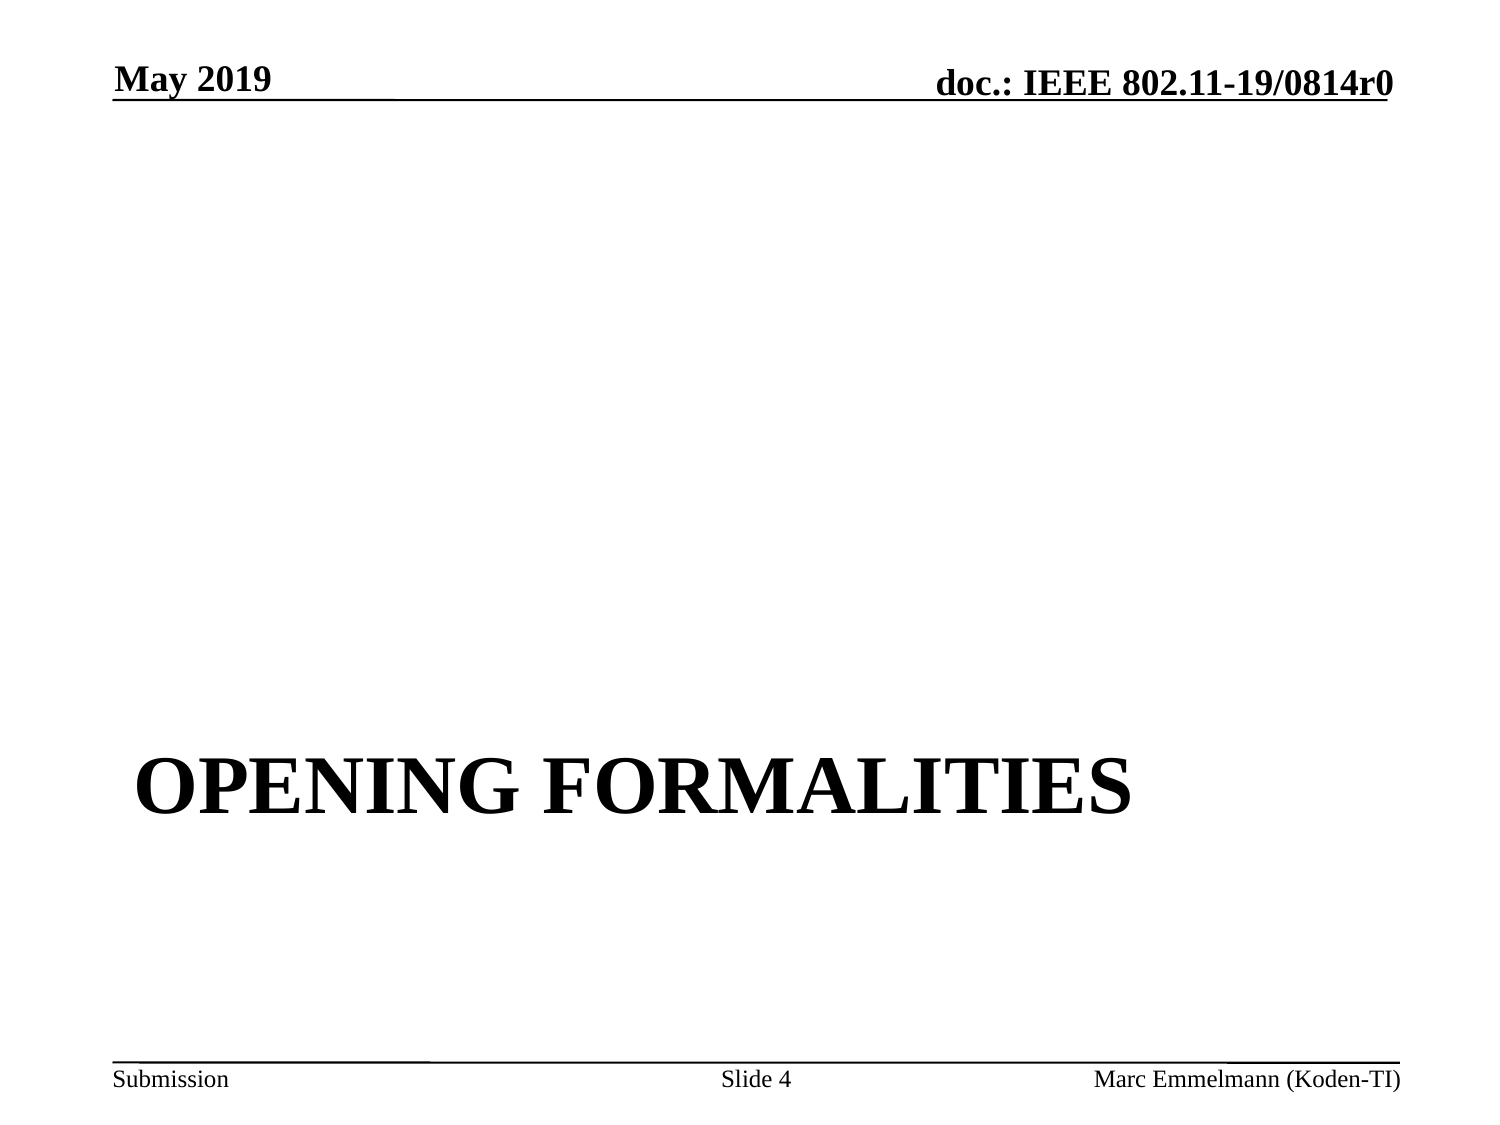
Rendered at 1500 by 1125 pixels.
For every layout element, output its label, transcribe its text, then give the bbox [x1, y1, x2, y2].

footer Marc Emmelmann (Koden-TI) [878, 1061, 1402, 1093]
title Opening Formalities [118, 722, 1394, 947]
slide_number Slide 4 [712, 1061, 800, 1123]
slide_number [114, 54, 423, 100]
